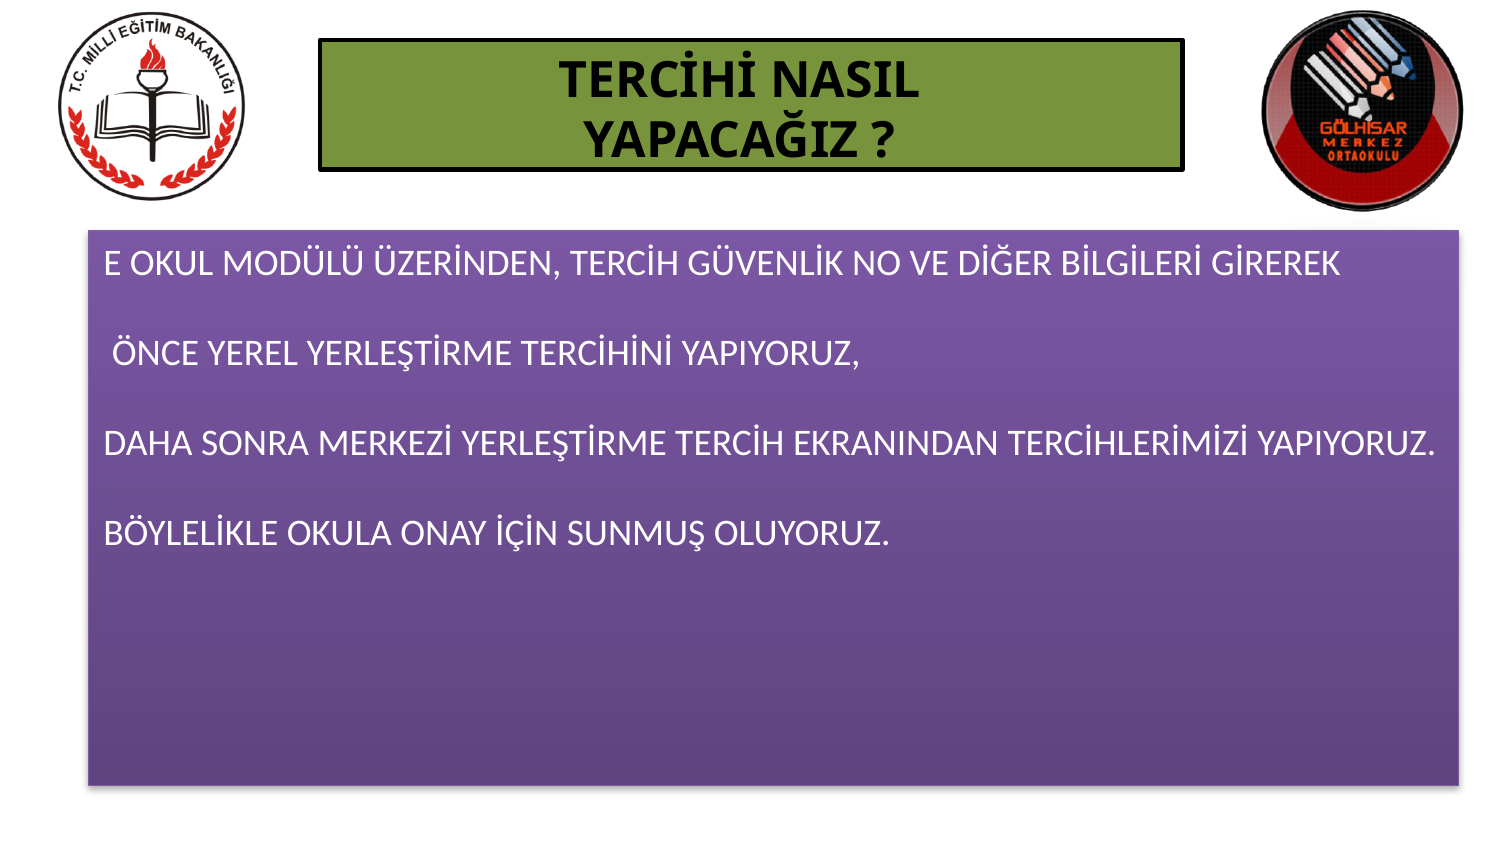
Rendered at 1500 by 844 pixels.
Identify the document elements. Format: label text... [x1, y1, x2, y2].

picture [1233, 8, 1490, 330]
text_box [318, 38, 1185, 172]
text_box E OKUL MODÜLÜ ÜZERİNDEN, TERCİH GÜVENLİK NO VE DİĞER BİLGİLERİ GİREREK ÖNCE YEREL YERLEŞTİRME TERCİHİNİ YAPIYORUZ, DAHA SONRA MERKEZİ YERLEŞTİRME TERCİH EKRANINDAN TERCİHLERİMİZİ YAPIYORUZ. BÖYLELİKLE OKULA ONAY İÇİN SUNMUŞ OLUYORUZ. [88, 230, 1459, 786]
text_box TERCİHİ NASIL YAPACAĞIZ ? [408, 39, 1071, 175]
picture [0, 0, 299, 210]
